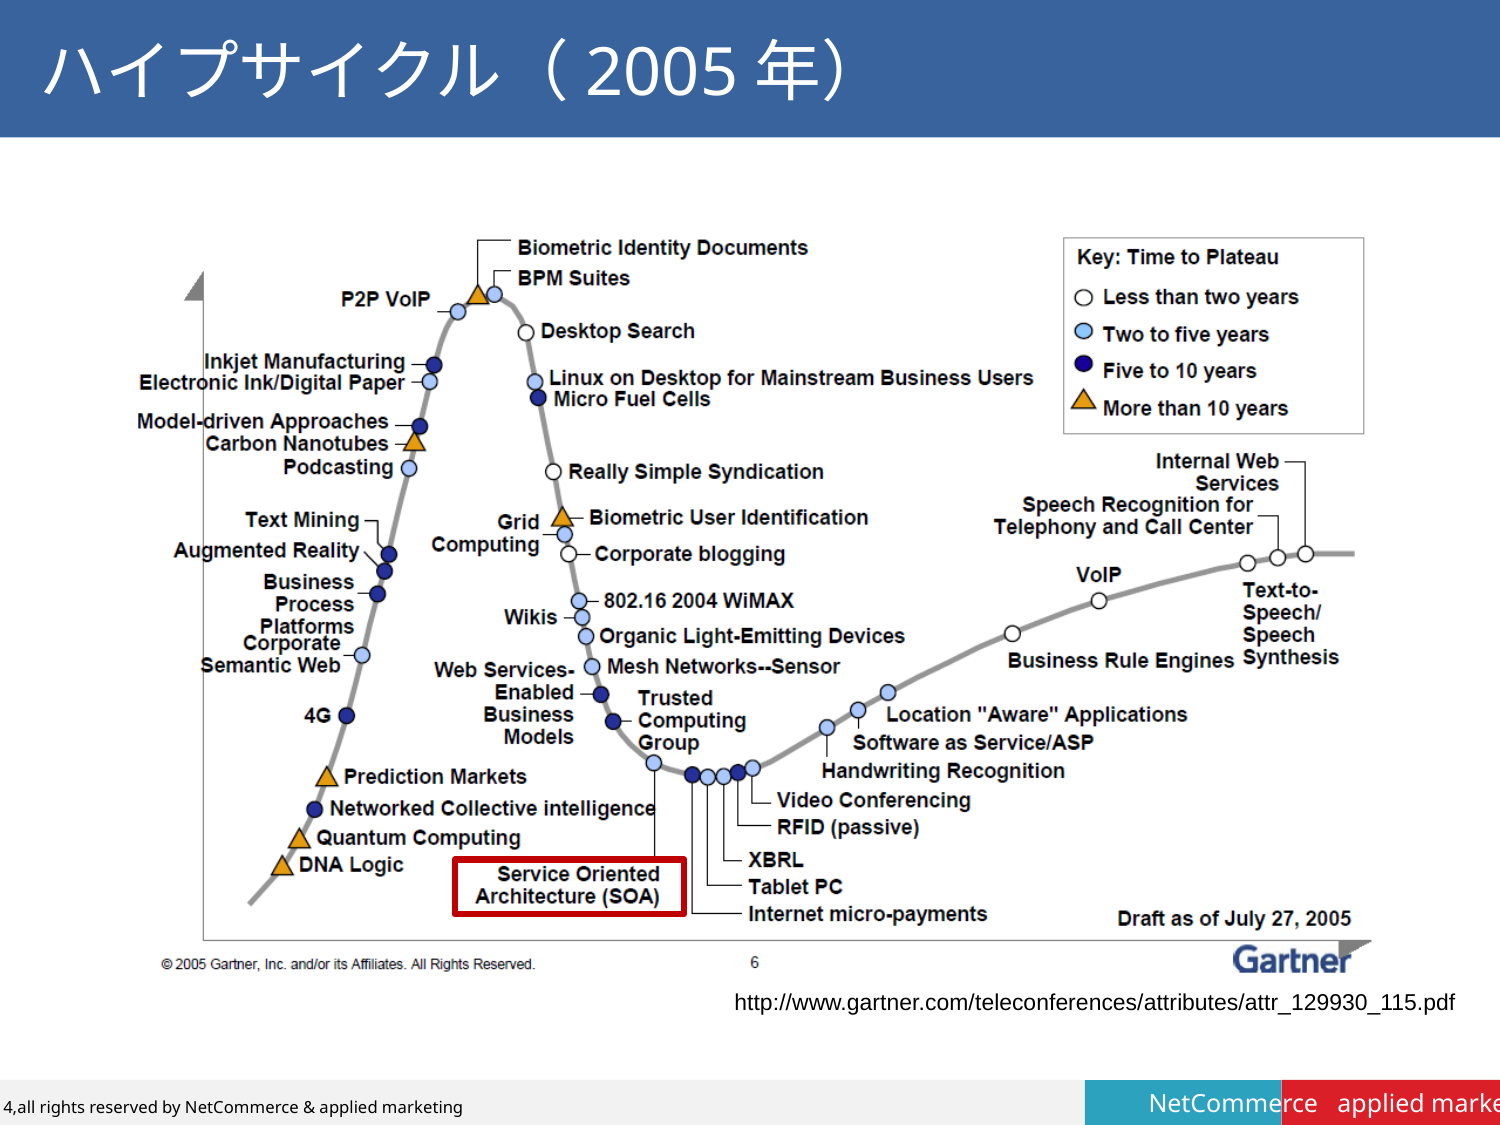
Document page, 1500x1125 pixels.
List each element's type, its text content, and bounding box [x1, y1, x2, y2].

text_box http://www.gartner.com/teleconferences/attributes/attr_129930_115.pdf [507, 980, 1471, 1023]
picture [129, 235, 1383, 981]
title ハイプサイクル（2005年） [24, 24, 1375, 113]
